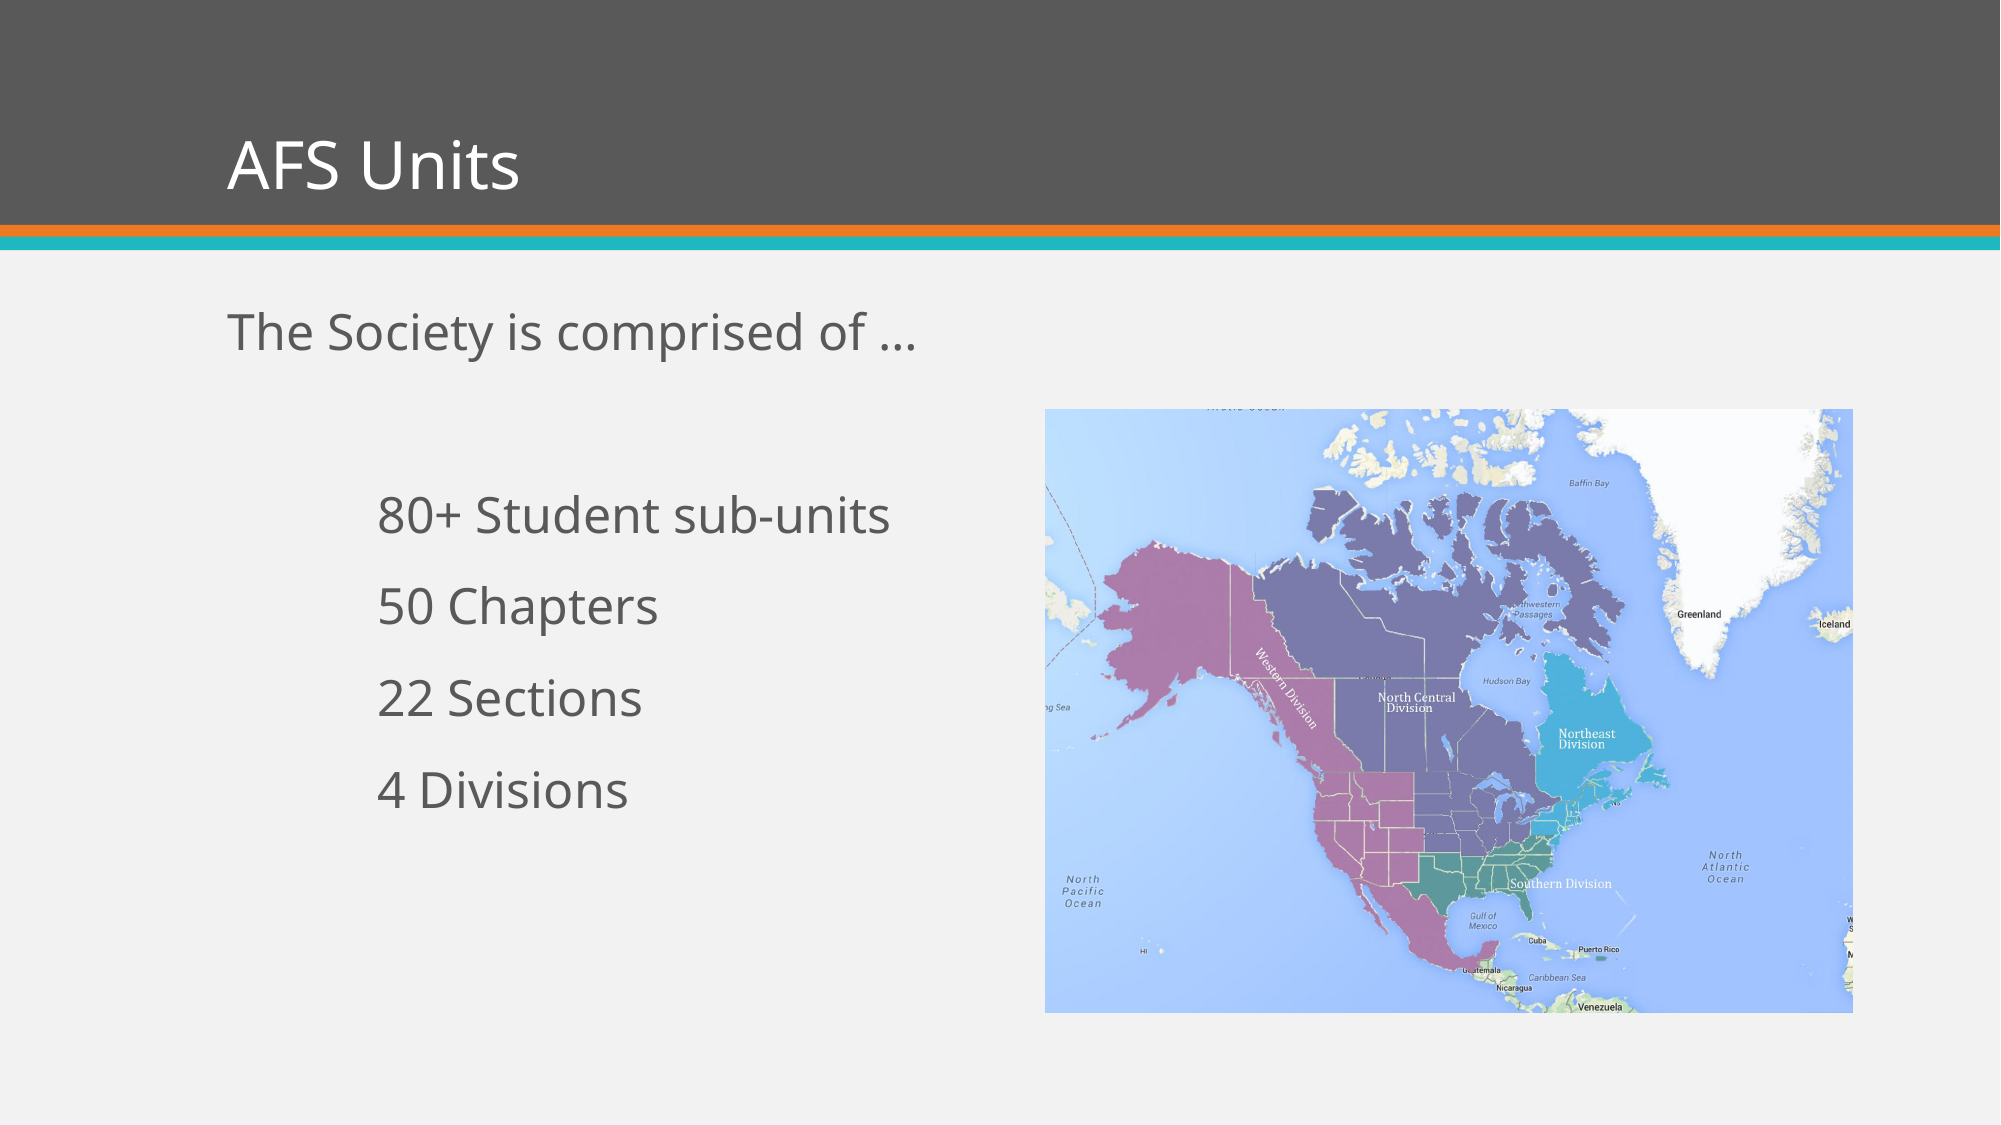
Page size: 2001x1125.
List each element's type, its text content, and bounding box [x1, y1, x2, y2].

list The Society is comprised of … 80+ Student sub-units 50 Chapters 22 Sections 4 Divisions [212, 299, 1788, 1013]
title AFS Units [212, 41, 1788, 212]
picture [1045, 409, 1853, 1013]
